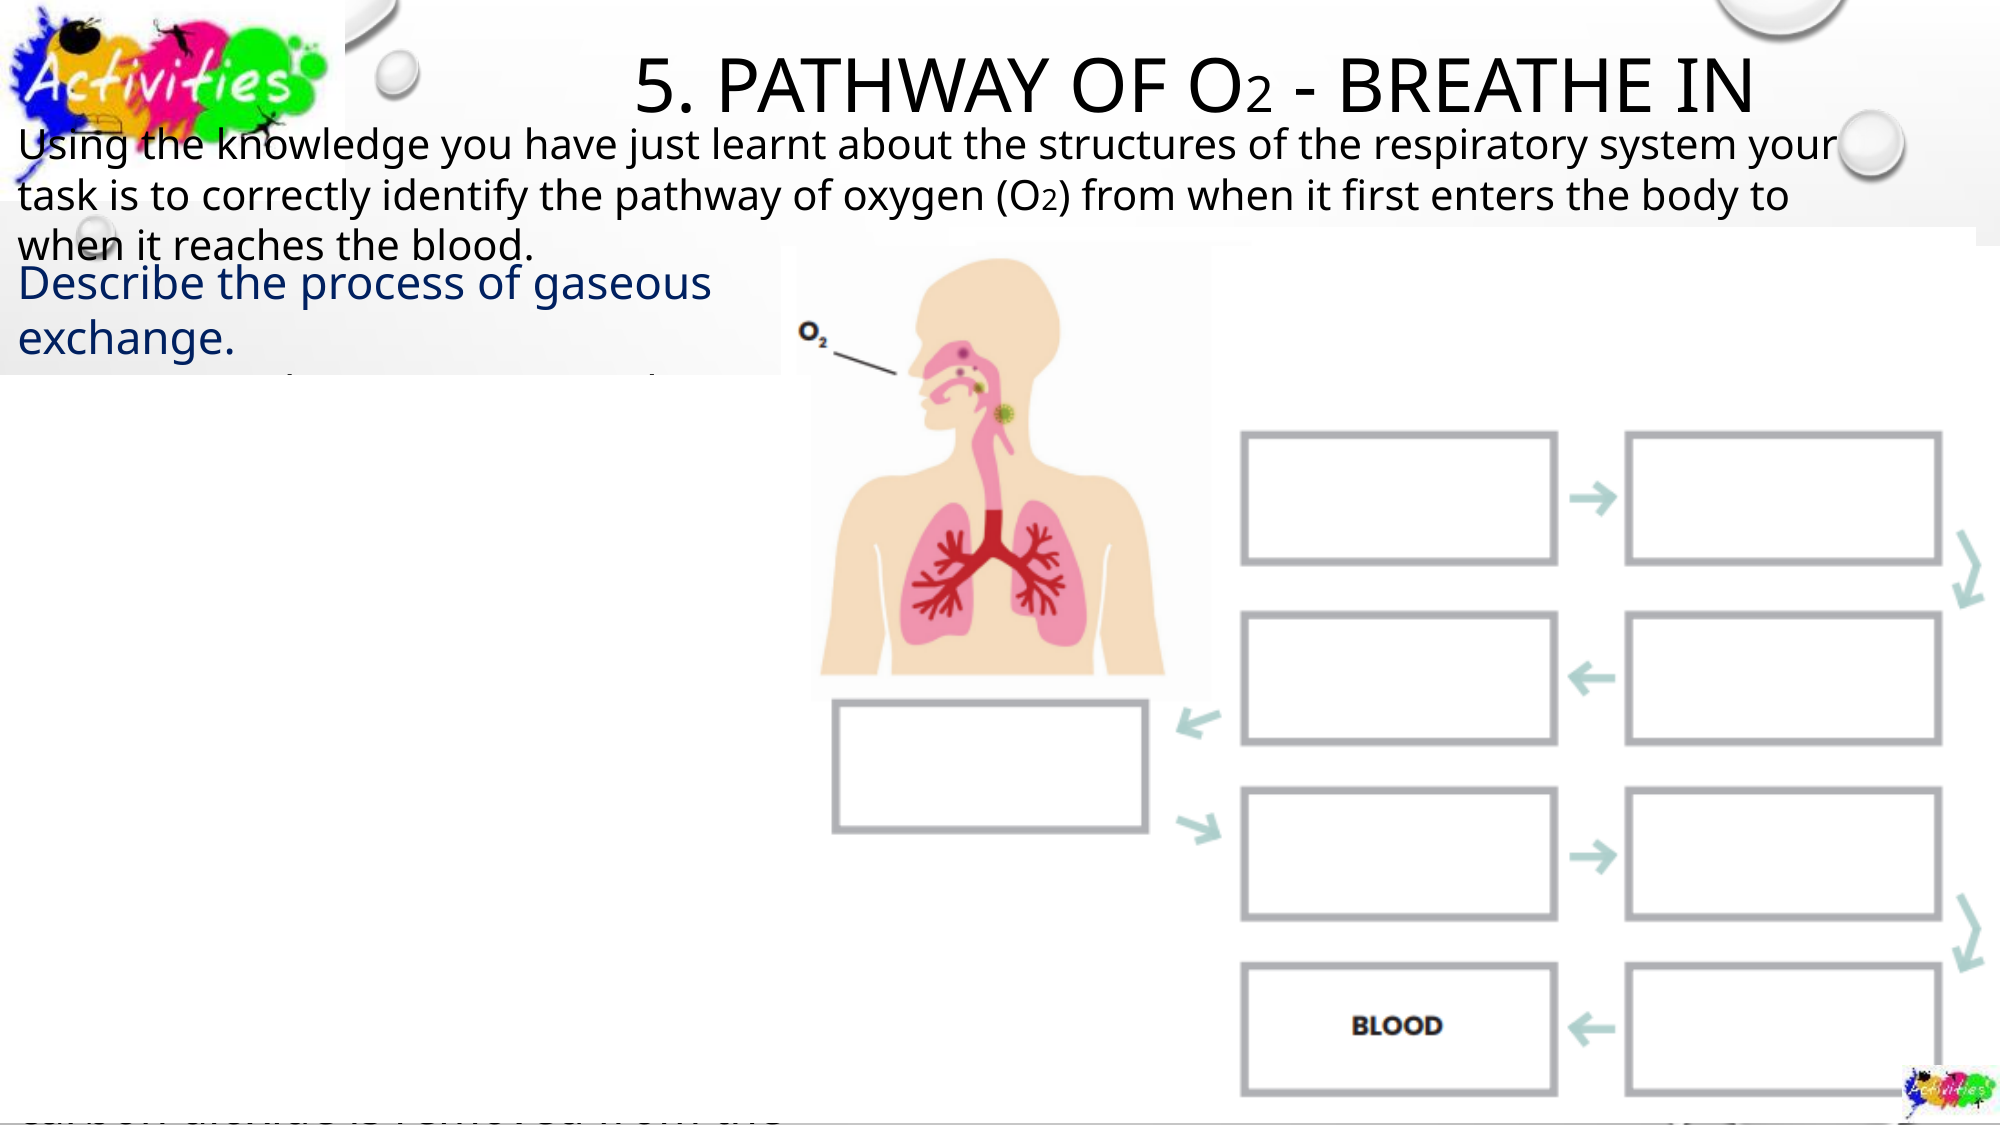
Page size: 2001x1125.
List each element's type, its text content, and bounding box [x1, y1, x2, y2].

text_box Using the knowledge you have just learnt about the structures of the respiratory system your task is to correctly identify the pathway of oxygen (O2) from when it first enters the body to when it reaches the blood. [2, 111, 1897, 246]
picture [0, 0, 2000, 1125]
text_box Describe the process of gaseous exchange. Gaseous exchange or internal respiration in the lungs occurs when oxygen and carbon dioxide is exchanged in the tiny air sacs of the alveoli. Capillaries surround the alveoli. When a person inhales, oxygen moves from the alveoli to the surrounding capillaries and into the bloodstream. At the same time, carbon dioxide moves from the bloodstream to the capillaries and into the alveoli. The carbon dioxide is removed from the lungs when a person exhales. [2, 246, 780, 374]
title 5. Pathway of O2 - breathe in [391, 2, 2000, 174]
